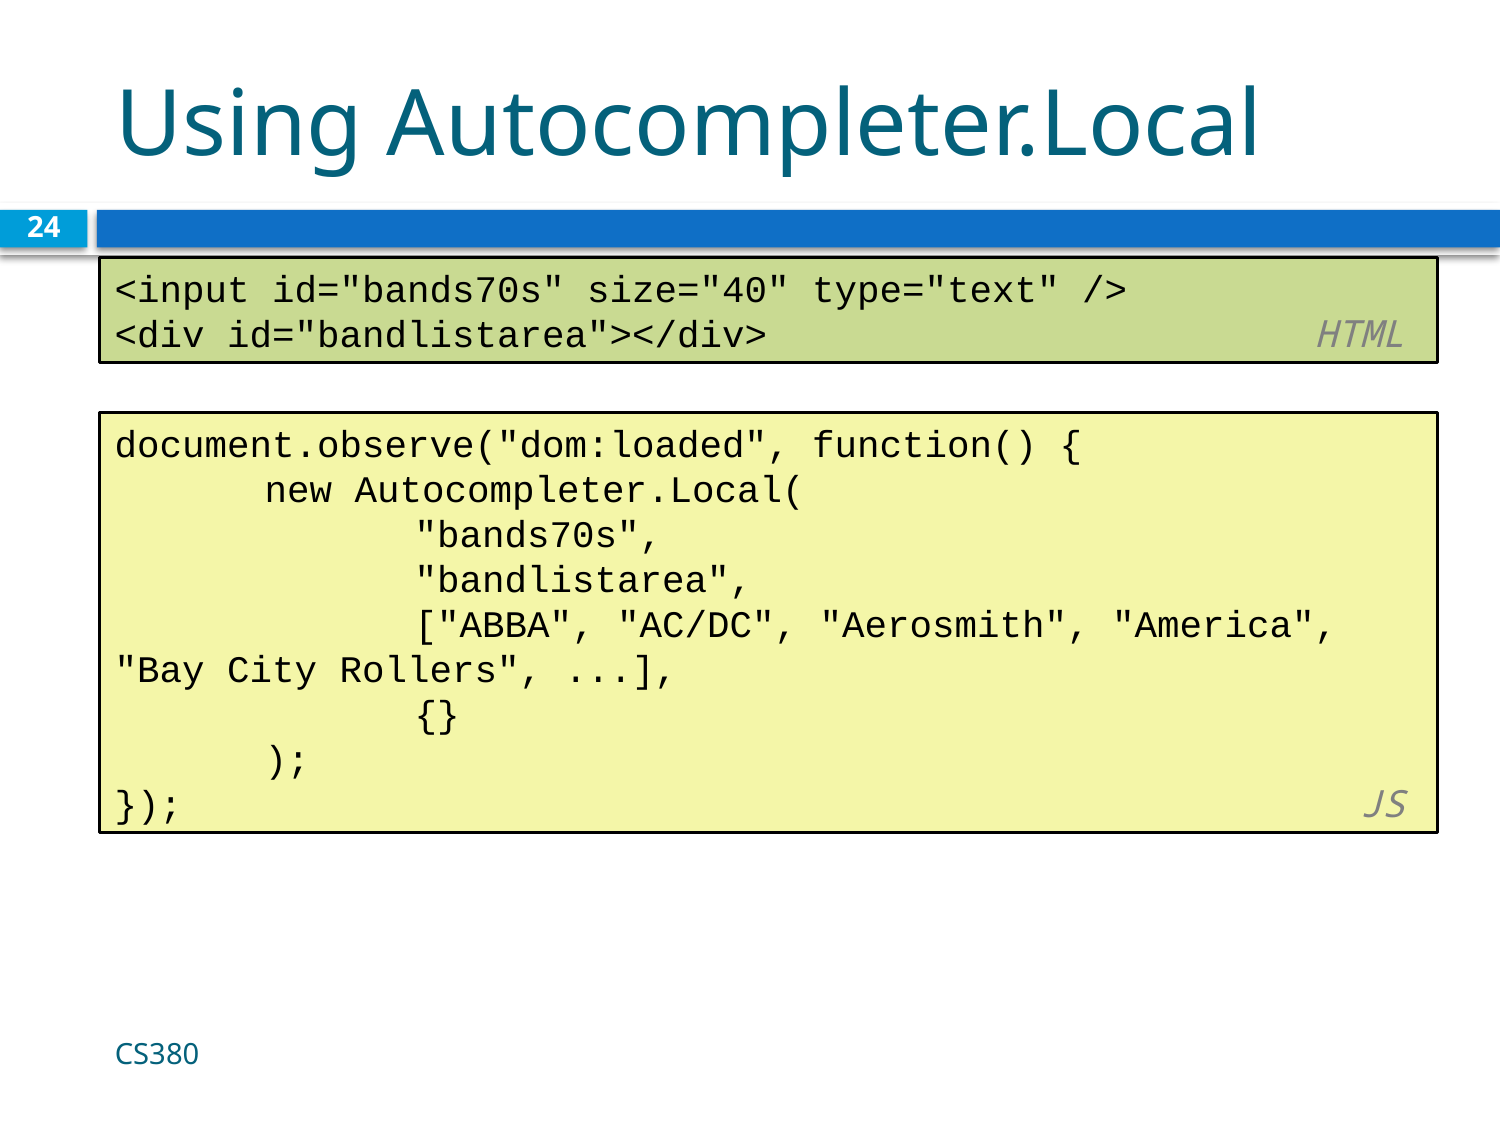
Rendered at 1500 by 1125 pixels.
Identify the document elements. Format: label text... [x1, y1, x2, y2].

footer CS380 [99, 1025, 990, 1085]
slide_number 24 [0, 208, 88, 249]
text_box <input id="bands70s" size="40" type="text" /> <div id="bandlistarea"></div> HTML [99, 257, 1438, 363]
title Using Autocompleter.Local [100, 37, 1439, 201]
text_box document.observe("dom:loaded", function() { new Autocompleter.Local( "bands70s", "bandlistarea", ["ABBA", "AC/DC", "Aerosmith", "America", "Bay City Rollers", ...], {} ); }); JS [99, 412, 1438, 833]
